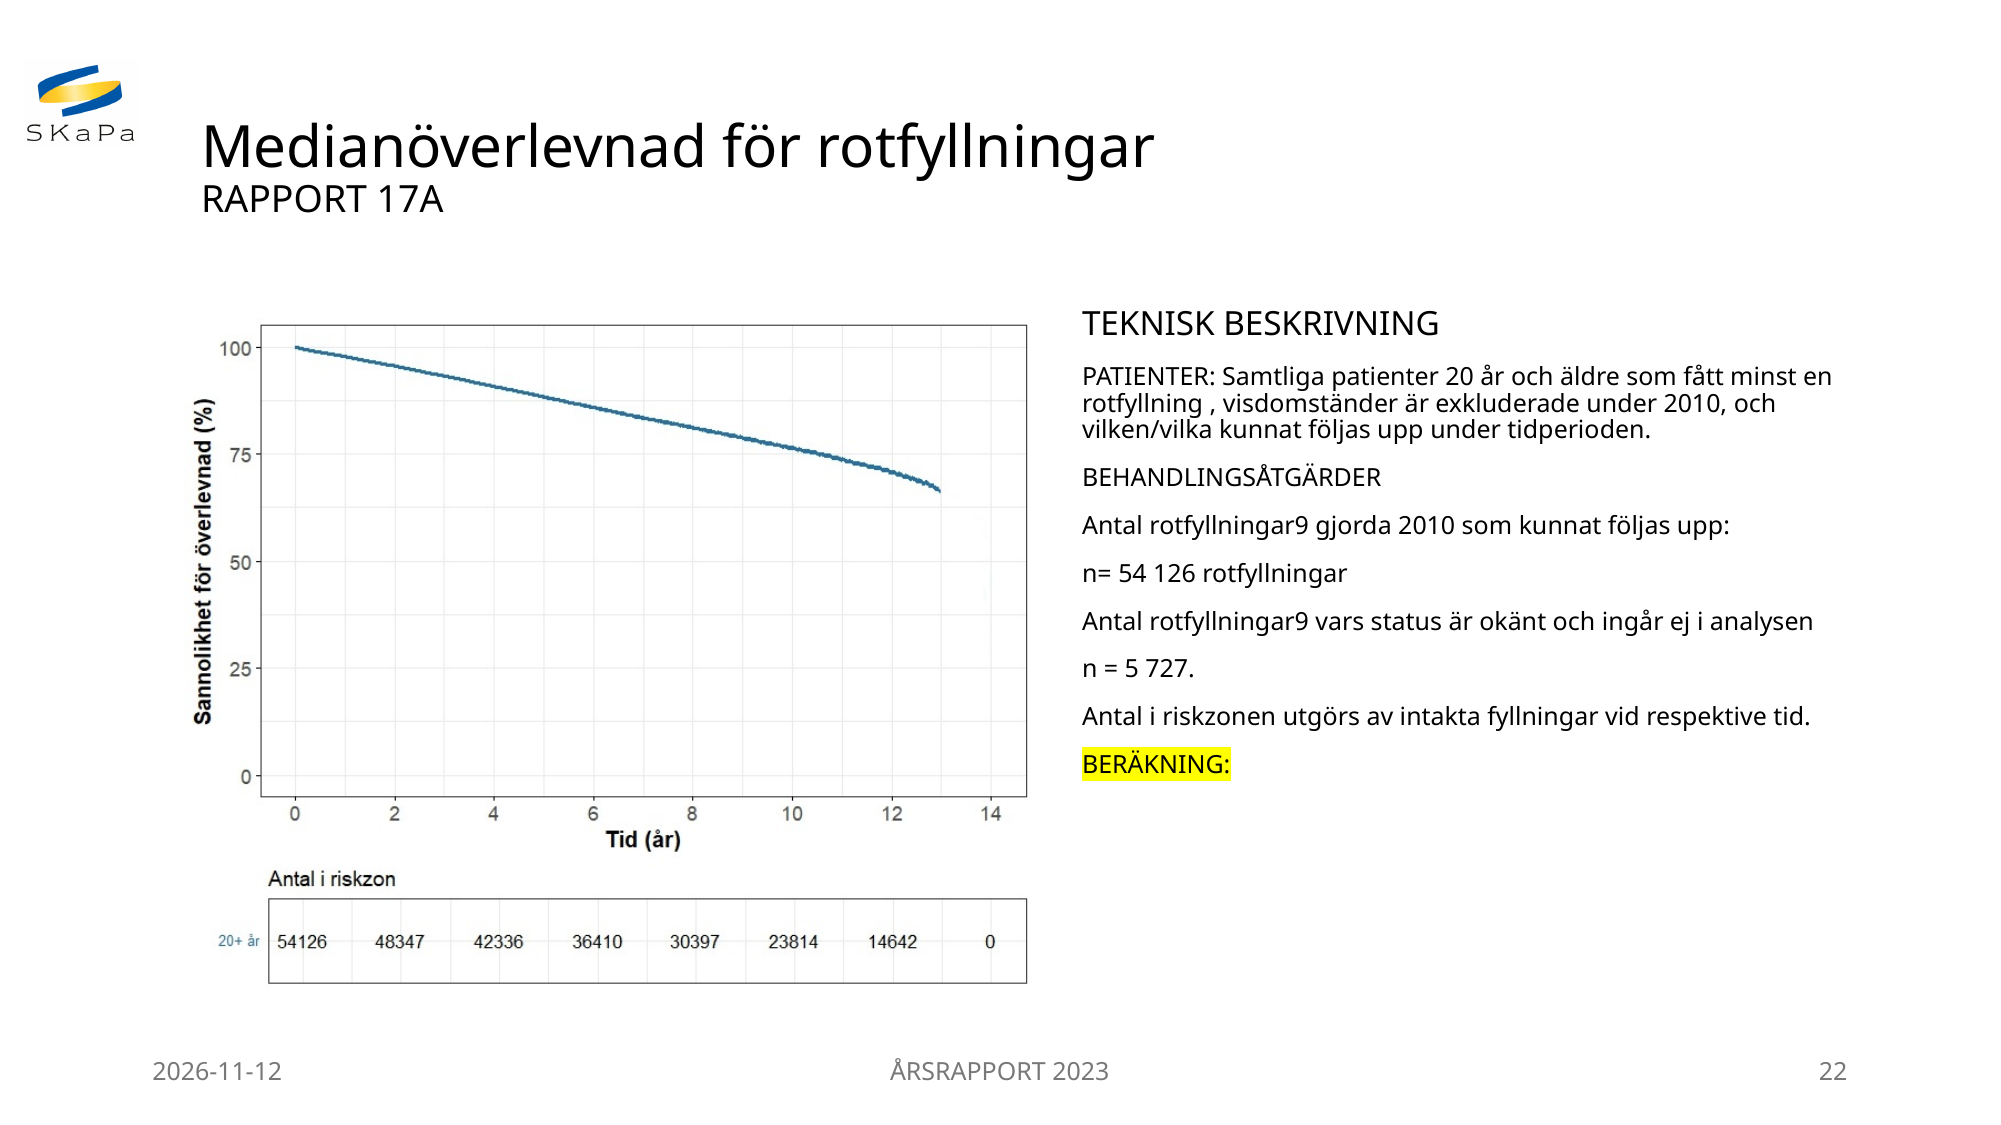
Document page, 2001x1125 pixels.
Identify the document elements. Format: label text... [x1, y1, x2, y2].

footer ÅRSRAPPORT 2023 [662, 1042, 1338, 1103]
slide_number 22 [1412, 1042, 1863, 1103]
picture [22, 59, 138, 146]
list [183, 316, 1035, 996]
list TEKNISK BESKRIVNING PATIENTER: Samtliga patienter 20 år och äldre som fått minst en rotfyllning , visdomständer är exkluderade under 2010, och vilken/vilka kunnat följas upp under tidperioden. BEHANDLINGSÅTGÄRDER Antal rotfyllningar9 gjorda 2010 som kunnat följas upp: n= 54 126 rotfyllningar Antal rotfyllningar9 vars status är okänt och ingår ej i analysen n = 5 727. Antal i riskzonen utgörs av intakta fyllningar vid respektive tid. BERÄKNING: [1067, 299, 1863, 1014]
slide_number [137, 1042, 588, 1103]
title Medianöverlevnad för rotfyllningar RAPPORT 17A [185, 59, 1863, 278]
